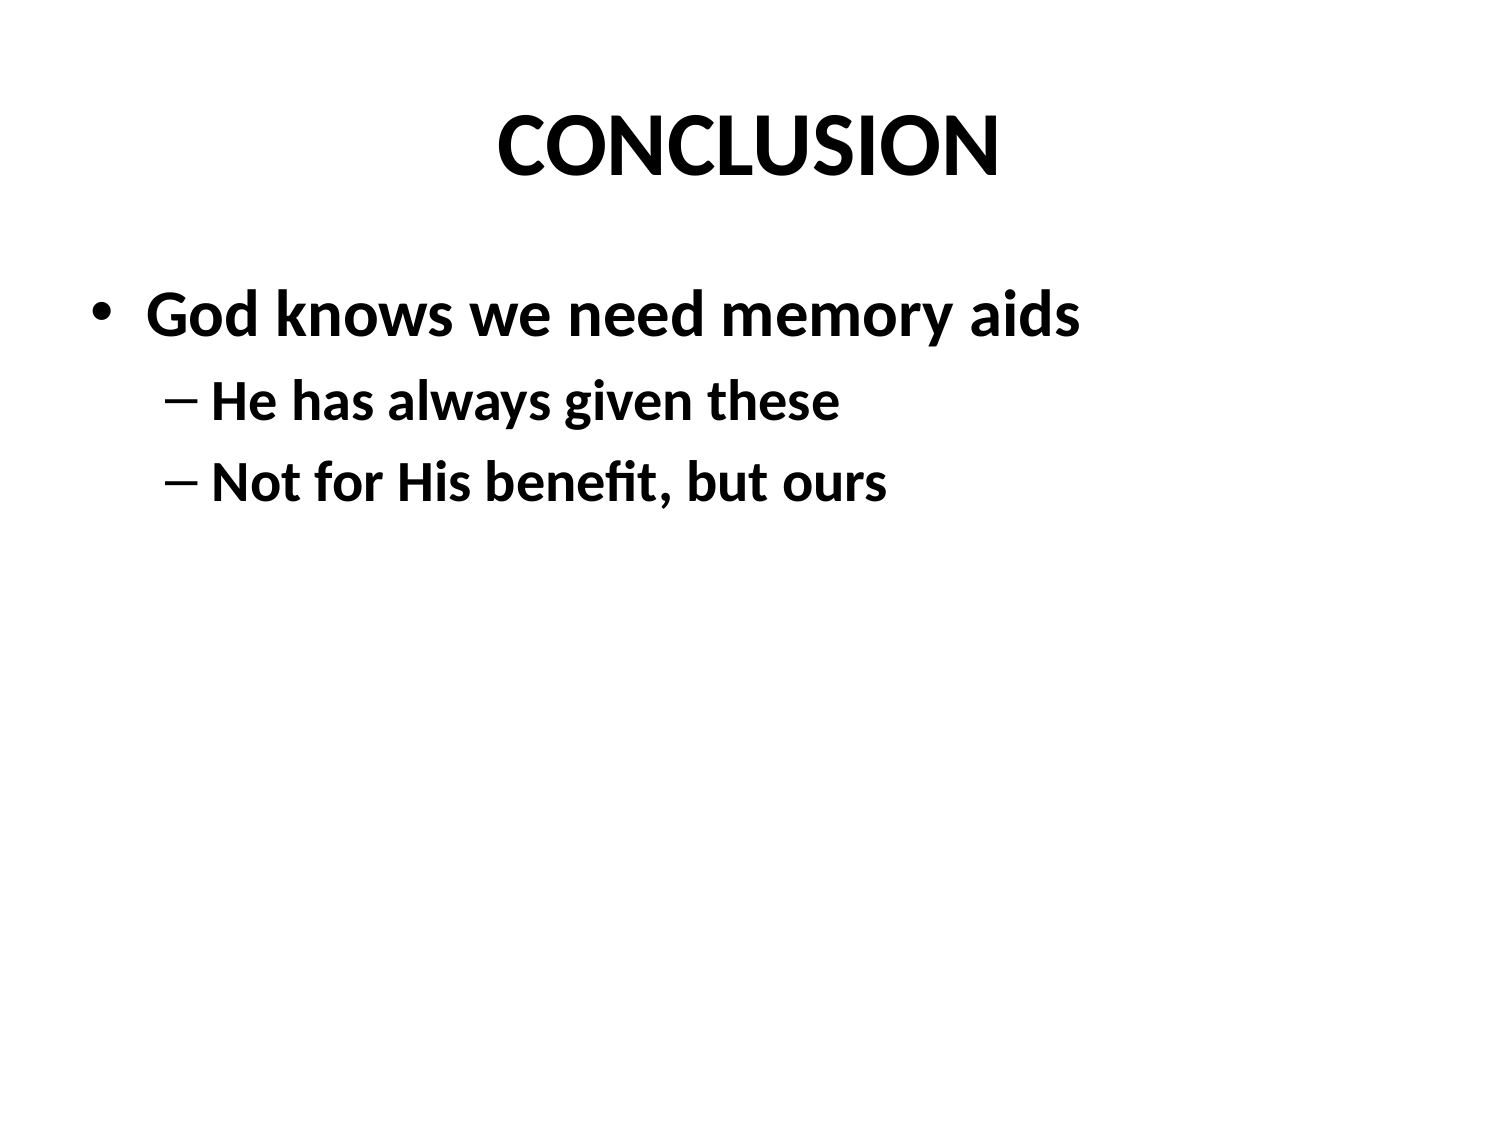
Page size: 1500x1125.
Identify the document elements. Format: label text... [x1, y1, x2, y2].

list God knows we need memory aids He has always given these Not for His benefit, but ours [75, 262, 1425, 1005]
title CONCLUSION [75, 45, 1425, 233]
